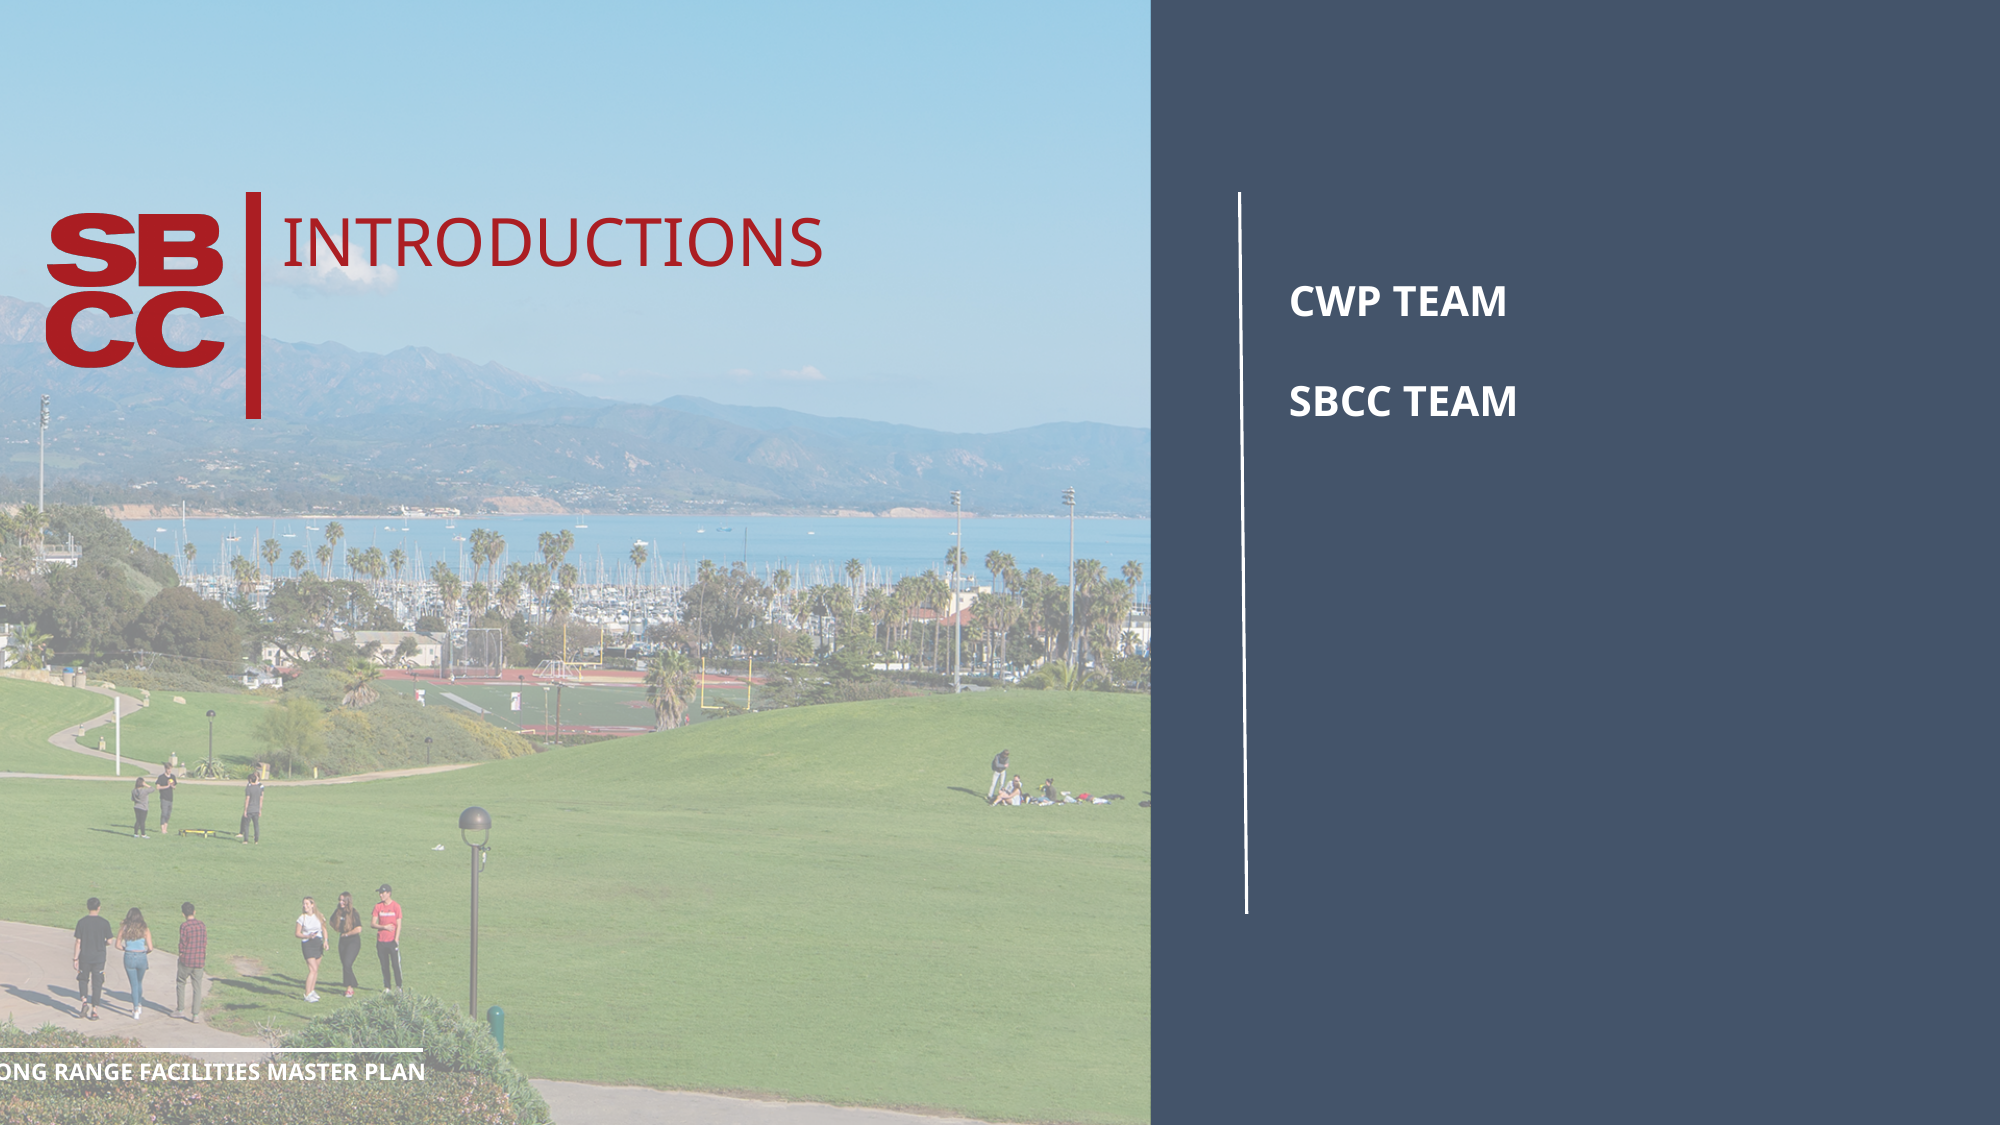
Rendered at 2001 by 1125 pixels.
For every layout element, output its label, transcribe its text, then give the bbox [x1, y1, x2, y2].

text_box CWP TEAM SBCC TEAM [1274, 267, 2000, 483]
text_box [1239, 192, 1247, 914]
text_box [1151, 0, 2000, 1125]
picture [0, 0, 1151, 1125]
